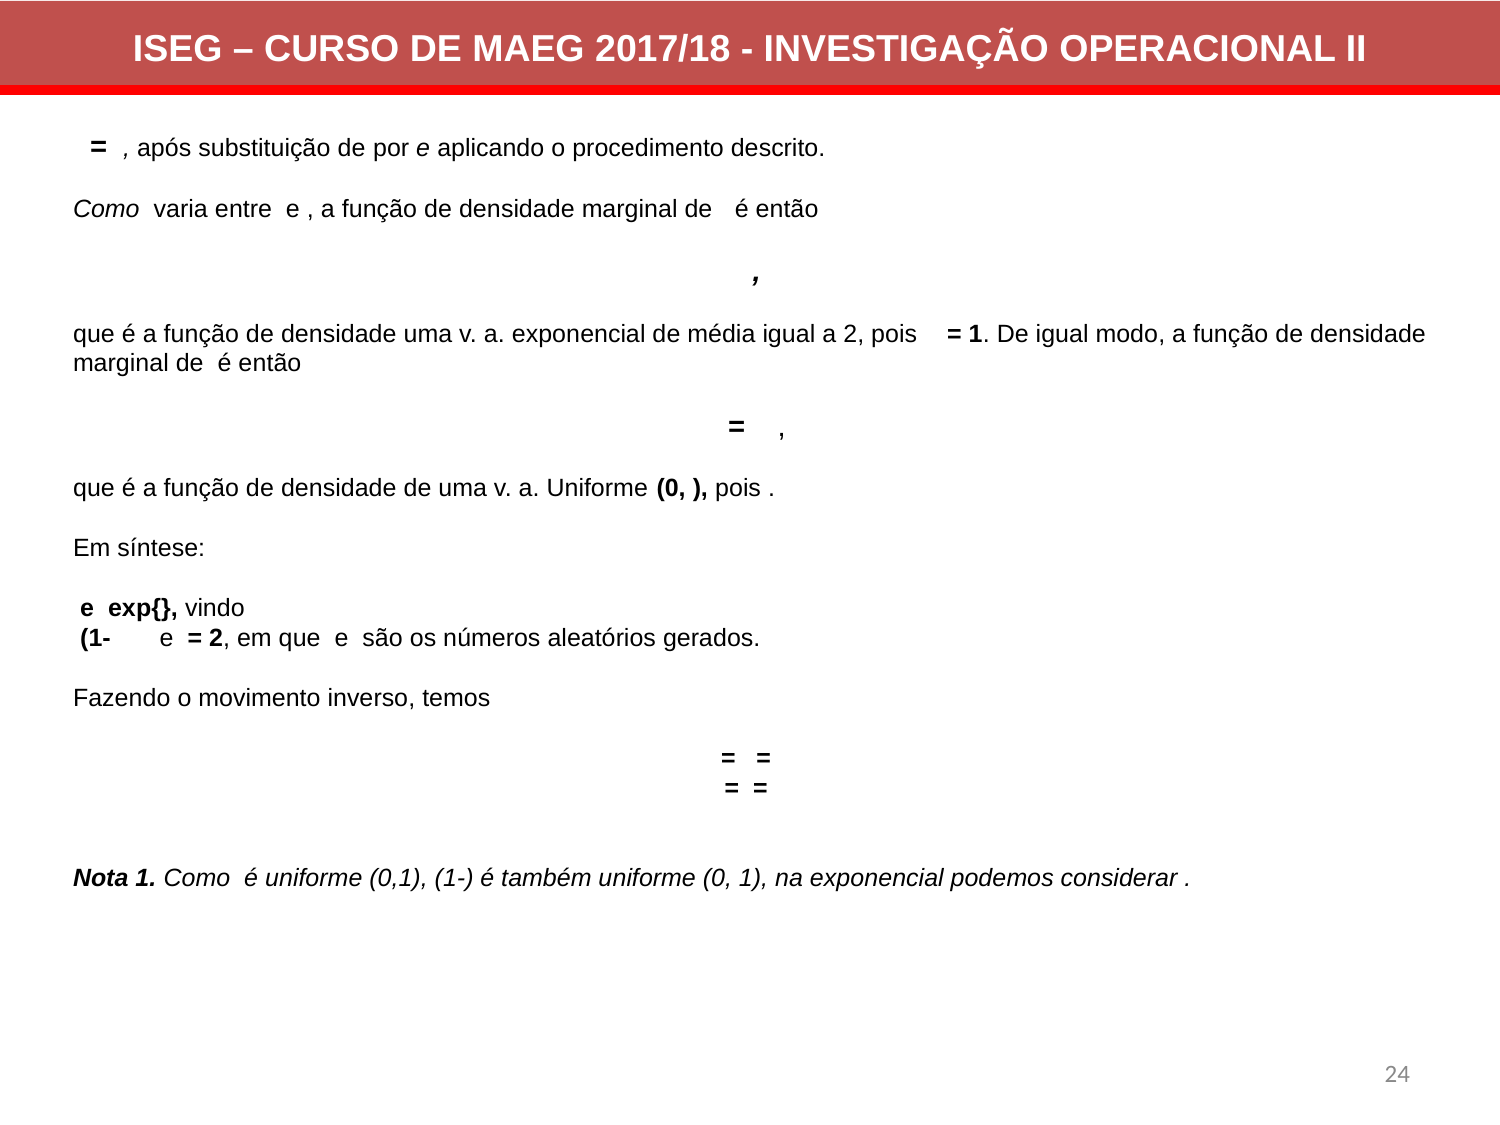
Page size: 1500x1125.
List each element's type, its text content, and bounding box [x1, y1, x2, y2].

slide_number 24 [1074, 1042, 1425, 1103]
text_box [60, 827, 1500, 876]
